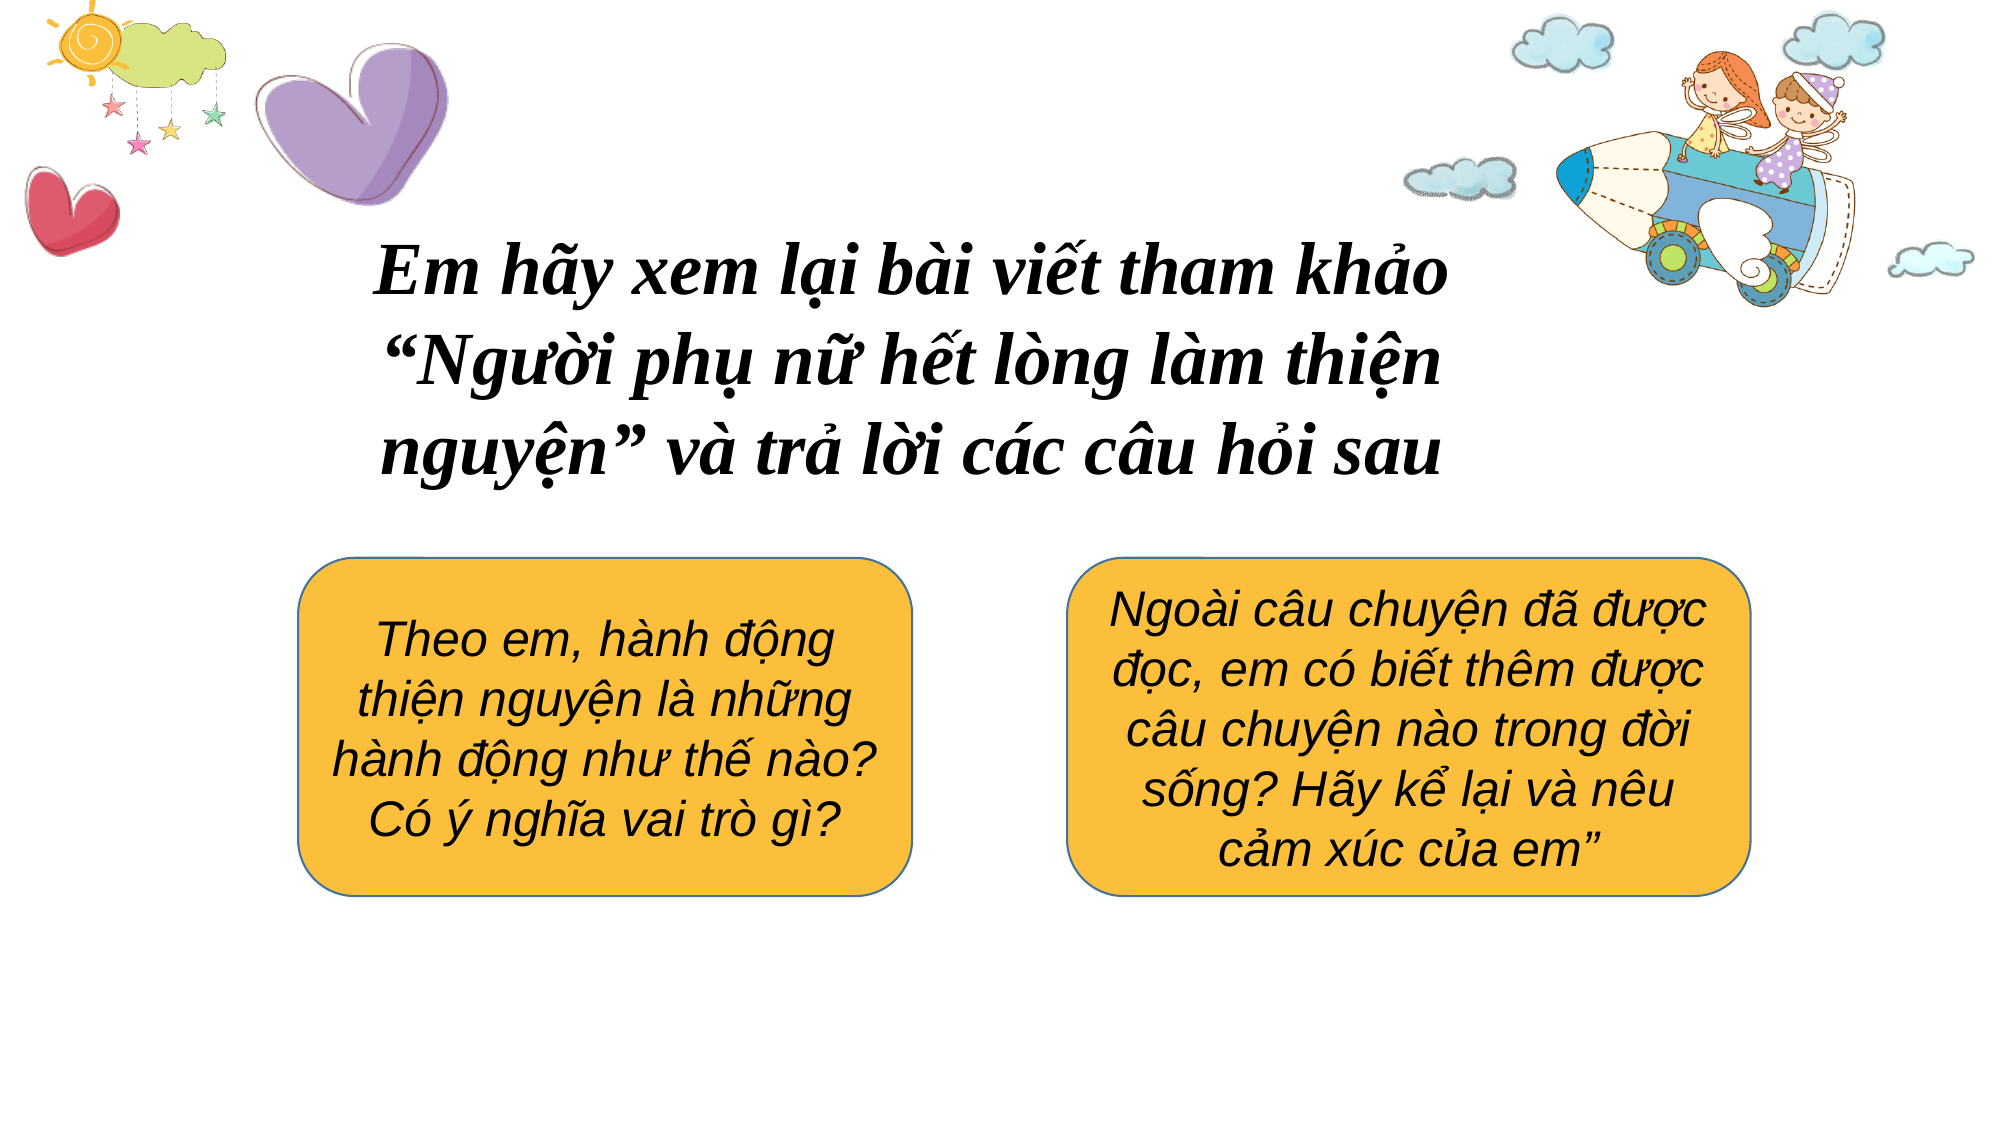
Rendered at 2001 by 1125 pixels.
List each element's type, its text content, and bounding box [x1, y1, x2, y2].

picture [0, 0, 467, 267]
text_box Theo em, hành động thiện nguyện là những hành động như thế nào? Có ý nghĩa vai trò gì? [297, 556, 914, 898]
text_box Em hãy xem lại bài viết tham khảo “Người phụ nữ hết lòng làm thiện nguyện” và trả lời các câu hỏi sau [352, 212, 1472, 497]
text_box Ngoài câu chuyện đã được đọc, em có biết thêm được câu chuyện nào trong đời sống? Hãy kể lại và nêu cảm xúc của em” [1066, 556, 1752, 898]
picture [1359, 0, 2000, 344]
